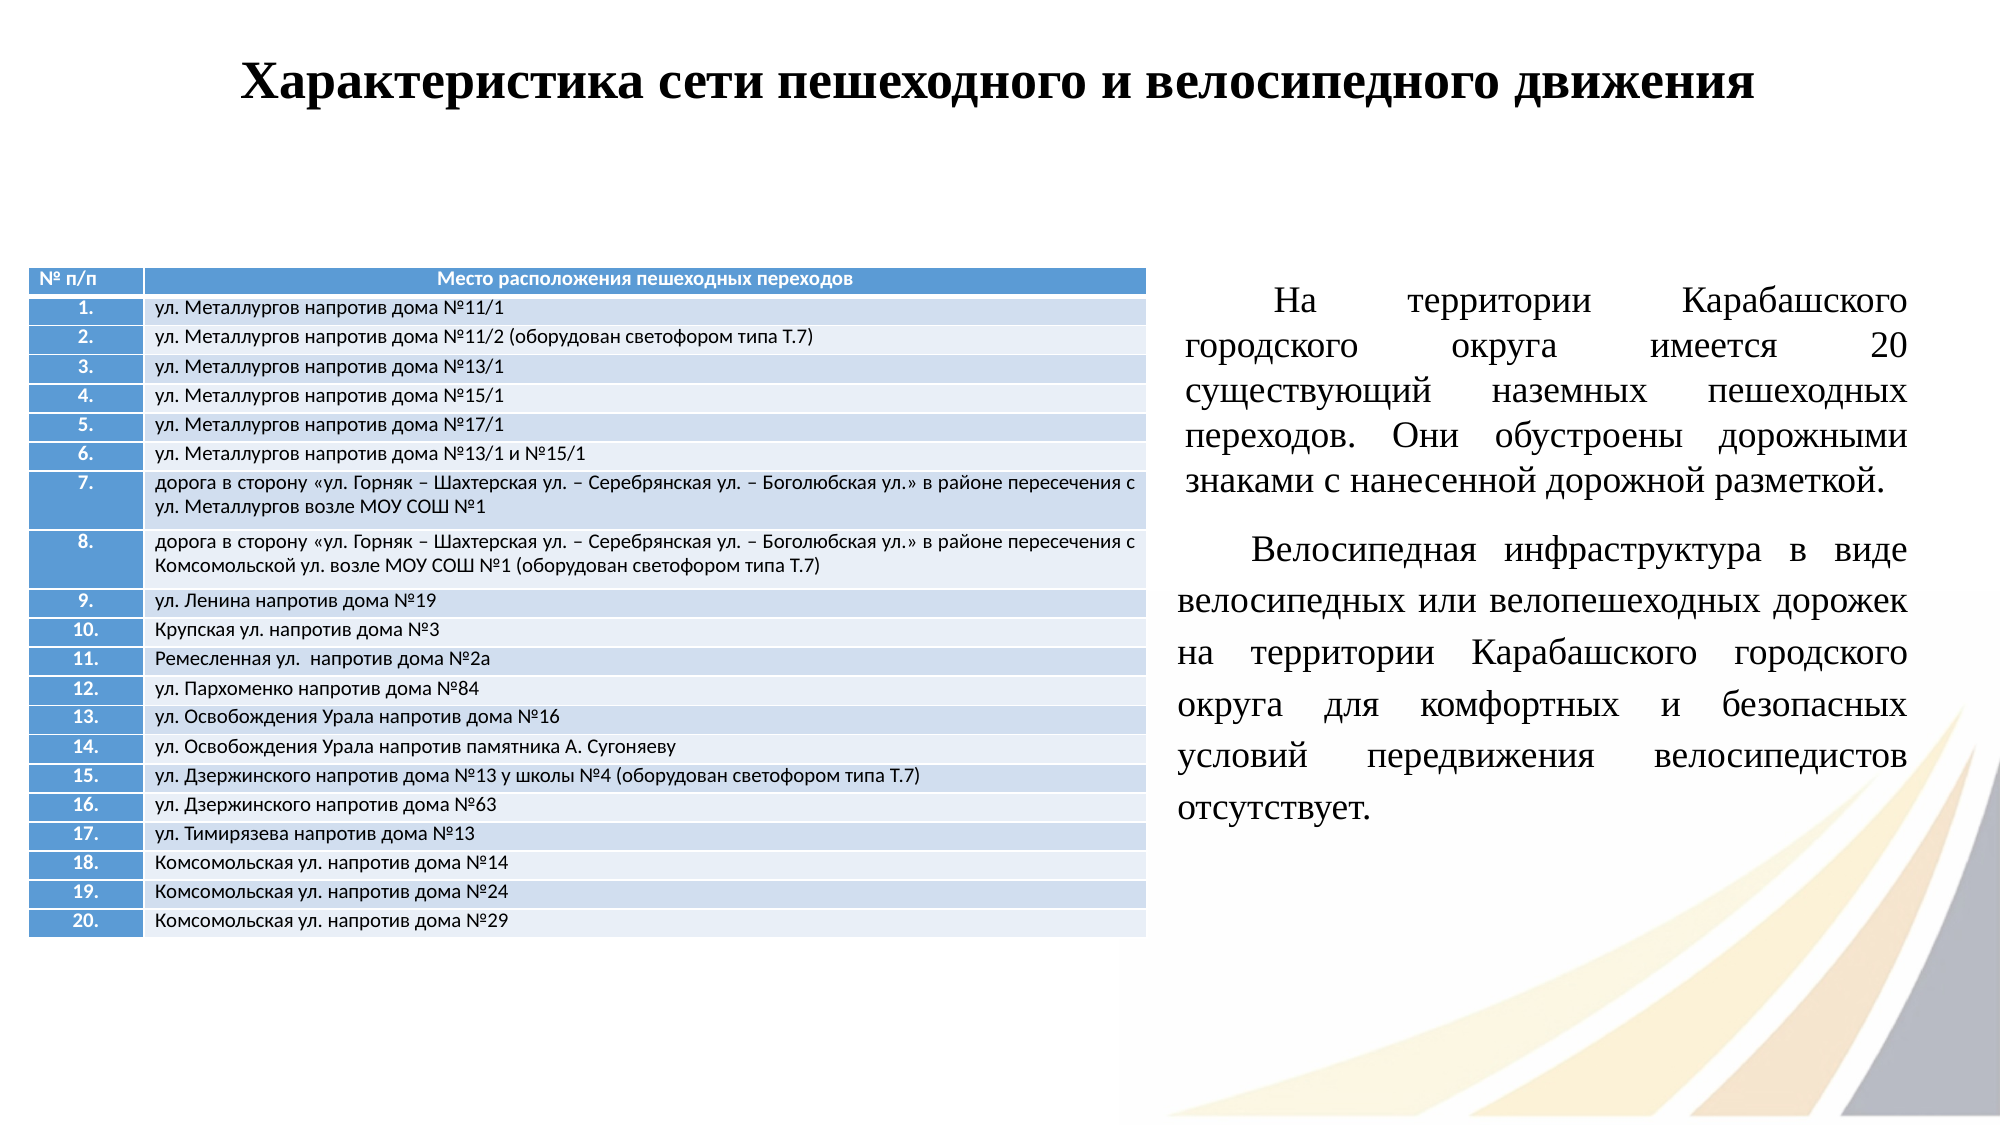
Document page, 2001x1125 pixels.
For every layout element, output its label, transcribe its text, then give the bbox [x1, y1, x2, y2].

table_cell 13. [29, 706, 143, 734]
text_box Велосипедная инфраструктура в виде велосипедных или велопешеходных дорожек на территории Карабашского городского округа для комфортных и безопасных условий передвижения велосипедистов отсутствует. [1162, 509, 1924, 591]
table_cell Крупская ул. напротив дома №3 [145, 619, 1119, 646]
table_cell 3. [29, 355, 143, 383]
table_cell Комсомольская ул. напротив дома №14 [145, 852, 1119, 879]
table_cell 19. [29, 881, 143, 908]
table_cell 12. [29, 677, 143, 705]
table_cell Ремесленная ул. напротив дома №2а [145, 648, 1119, 675]
picture [1119, 591, 2000, 1125]
table_cell ул. Освобождения Урала напротив памятника А. Сугоняеву [145, 735, 1119, 763]
table_cell 20. [29, 910, 143, 937]
table_cell 18. [29, 852, 143, 879]
table_cell ул. Металлургов напротив дома №13/1 и №15/1 [145, 443, 1146, 470]
table_cell Комсомольская ул. напротив дома №29 [145, 910, 1119, 937]
table_cell 17. [29, 823, 143, 850]
table_cell 8. [29, 531, 143, 588]
table_cell 10. [29, 619, 143, 646]
text_box На территории Карабашского городского округа имеется 20 существующий наземных пешеходных переходов. Они обустроены дорожными знаками с нанесенной дорожной разметкой. [1170, 267, 1924, 507]
table_cell 4. [29, 385, 143, 412]
table_cell 11. [29, 648, 143, 675]
table_cell 1. [29, 299, 143, 325]
table_cell 16. [29, 794, 143, 821]
table_cell 14. [29, 735, 143, 763]
table_header Место расположения пешеходных переходов [145, 268, 1146, 294]
table_cell 2. [29, 326, 143, 354]
table_cell ул. Металлургов напротив дома №11/1 [145, 299, 1146, 325]
table_cell ул. Металлургов напротив дома №15/1 [145, 385, 1146, 412]
table_cell ул. Ленина напротив дома №19 [145, 590, 1146, 617]
table_cell 7. [29, 472, 143, 529]
table_cell ул. Тимирязева напротив дома №13 [145, 823, 1119, 850]
table_cell ул. Металлургов напротив дома №13/1 [145, 355, 1146, 383]
table_cell ул. Пархоменко напротив дома №84 [145, 677, 1119, 705]
table_cell Комсомольская ул. напротив дома №24 [145, 881, 1119, 908]
table_cell 15. [29, 765, 143, 792]
table_cell дорога в сторону «ул. Горняк – Шахтерская ул. – Серебрянская ул. – Боголюбская ул.» в районе пересечения с ул. Металлургов возле МОУ СОШ №1 [145, 472, 1146, 529]
table_cell ул. Металлургов напротив дома №11/2 (оборудован светофором типа Т.7) [145, 326, 1146, 354]
table_cell 9. [29, 590, 143, 617]
table_cell 5. [29, 414, 143, 441]
table_cell ул. Дзержинского напротив дома №63 [145, 794, 1119, 821]
table_cell ул. Металлургов напротив дома №17/1 [145, 414, 1146, 441]
table_header № п/п [29, 268, 143, 294]
title Характеристика сети пешеходного и велосипедного движения [135, 31, 1861, 131]
table_cell ул. Освобождения Урала напротив дома №16 [145, 706, 1119, 734]
table_cell дорога в сторону «ул. Горняк – Шахтерская ул. – Серебрянская ул. – Боголюбская ул.» в районе пересечения с Комсомольской ул. возле МОУ СОШ №1 (оборудован светофором типа Т.7) [145, 531, 1146, 588]
table_cell ул. Дзержинского напротив дома №13 у школы №4 (оборудован светофором типа Т.7) [145, 765, 1119, 792]
table_cell 6. [29, 443, 143, 470]
